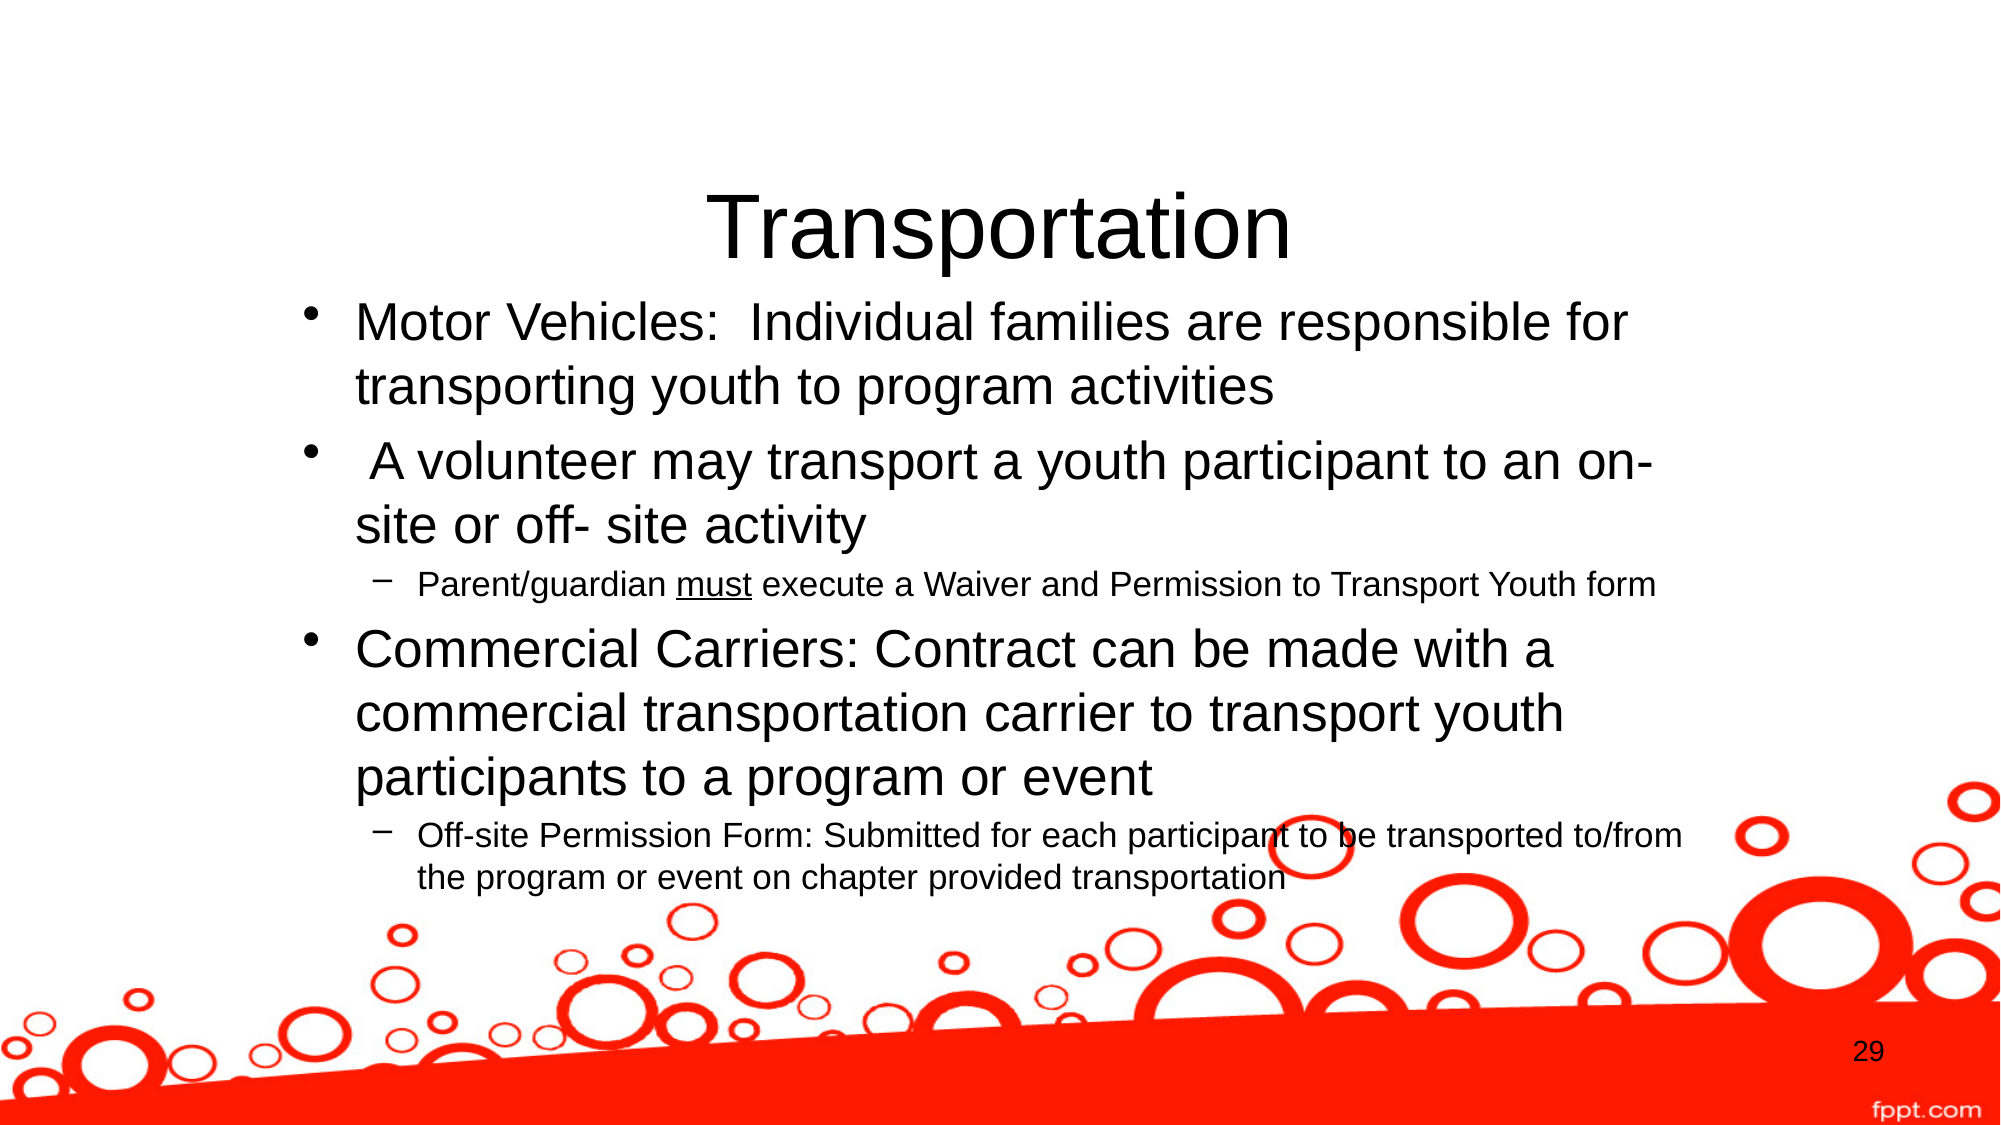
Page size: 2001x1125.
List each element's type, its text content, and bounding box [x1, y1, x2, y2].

list Motor Vehicles: Individual families are responsible for transporting youth to program activities A volunteer may transport a youth participant to an on-site or off- site activity Parent/guardian must execute a Waiver and Permission to Transport Youth form Commercial Carriers: Contract can be made with a commercial transportation carrier to transport youth participants to a program or event Off-site Permission Form: Submitted for each participant to be transported to/from the program or event on chapter provided transportation [287, 279, 1713, 918]
slide_number 29 [1433, 1024, 1900, 1103]
picture [0, 0, 2001, 1125]
title Transportation [315, 174, 1685, 269]
